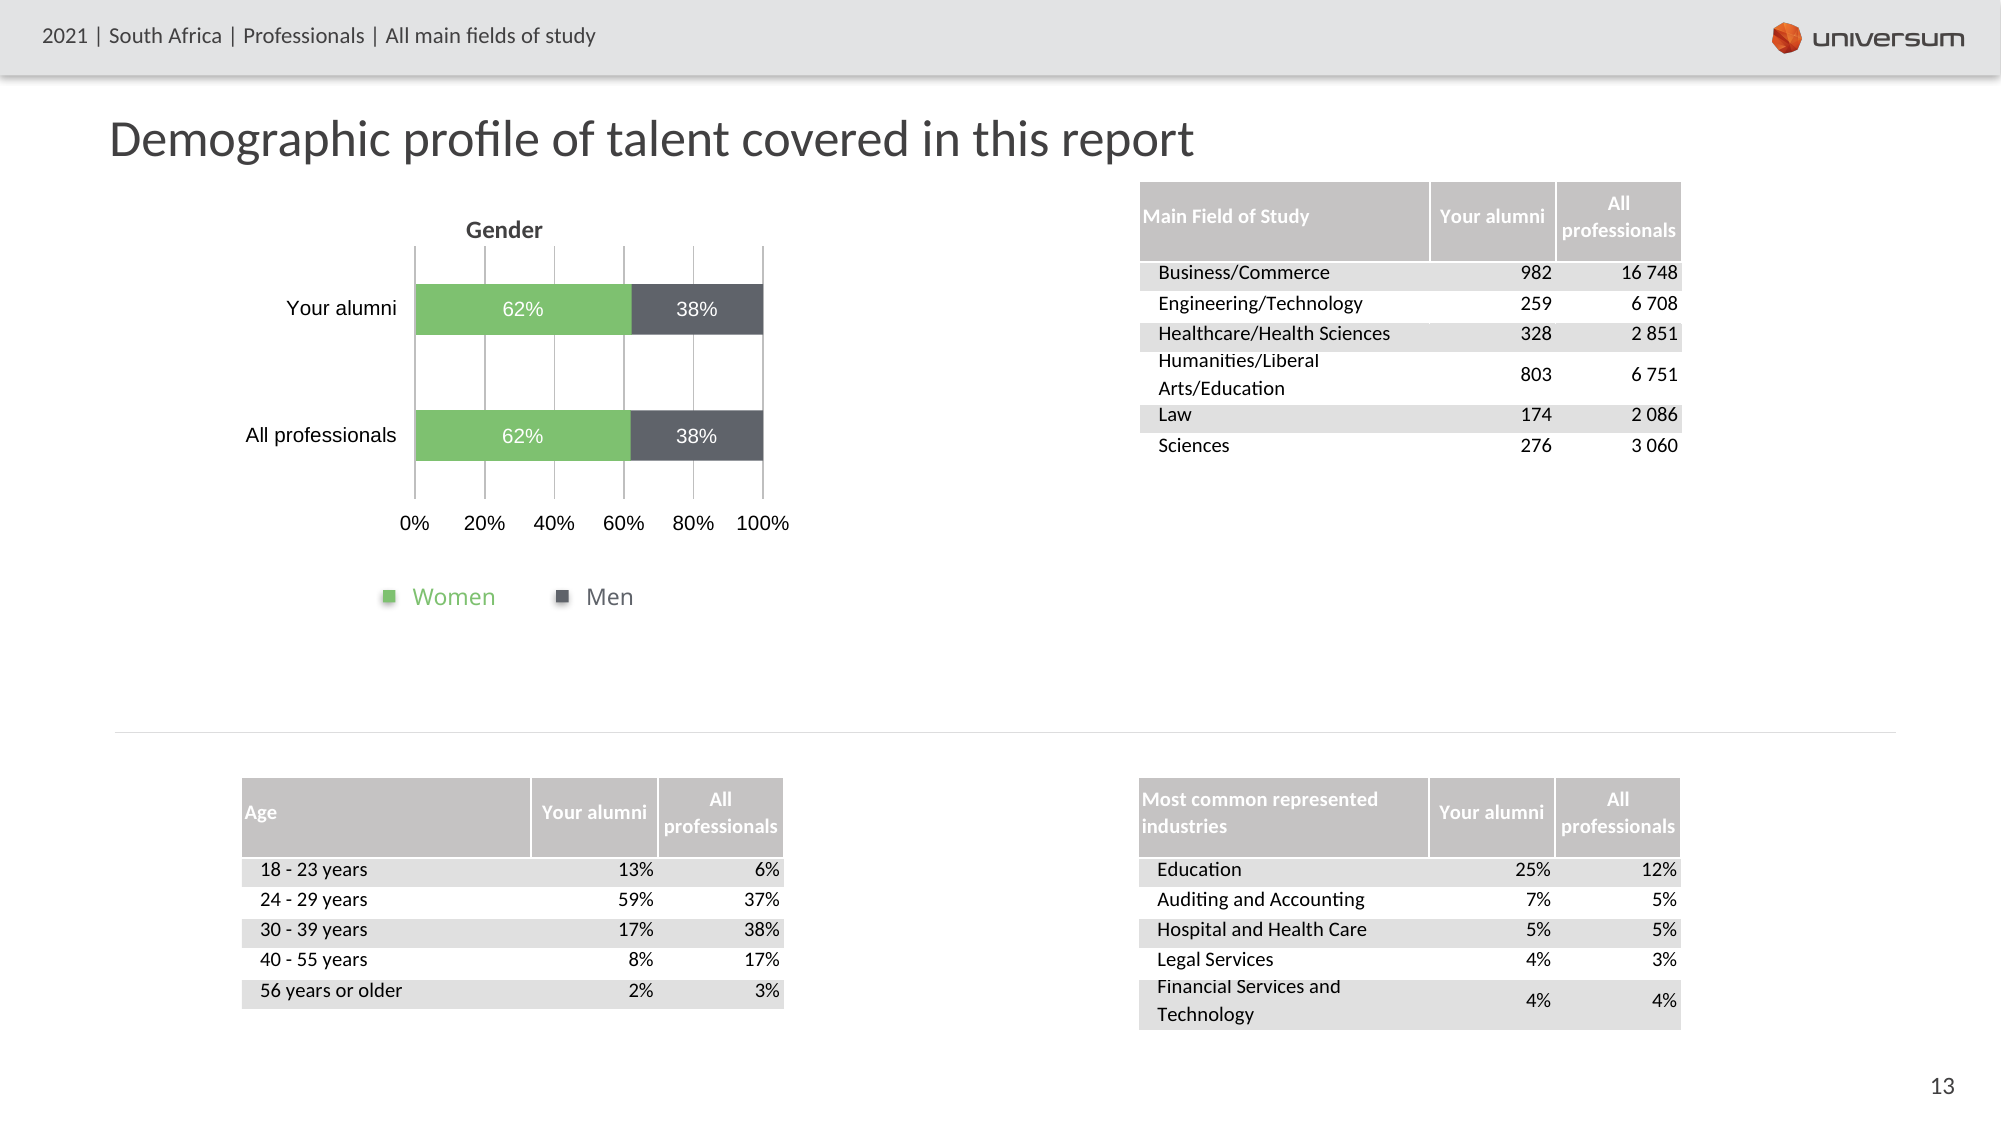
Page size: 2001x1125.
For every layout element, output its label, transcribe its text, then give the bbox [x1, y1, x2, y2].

text_box [839, 29, 1413, 88]
title Demographic profile of talent covered in this report [92, 96, 1975, 190]
text_box Men [569, 583, 751, 610]
picture [229, 243, 816, 538]
text_box [557, 589, 569, 603]
picture [1759, 12, 1975, 64]
text_box [382, 589, 396, 603]
text_box Gender [238, 206, 771, 241]
text_box Women [396, 586, 557, 606]
picture [239, 775, 785, 1011]
picture [1136, 775, 1683, 1032]
list 2021 | South Africa | Professionals | All main fields of study [25, 13, 1730, 60]
picture [1137, 179, 1684, 466]
